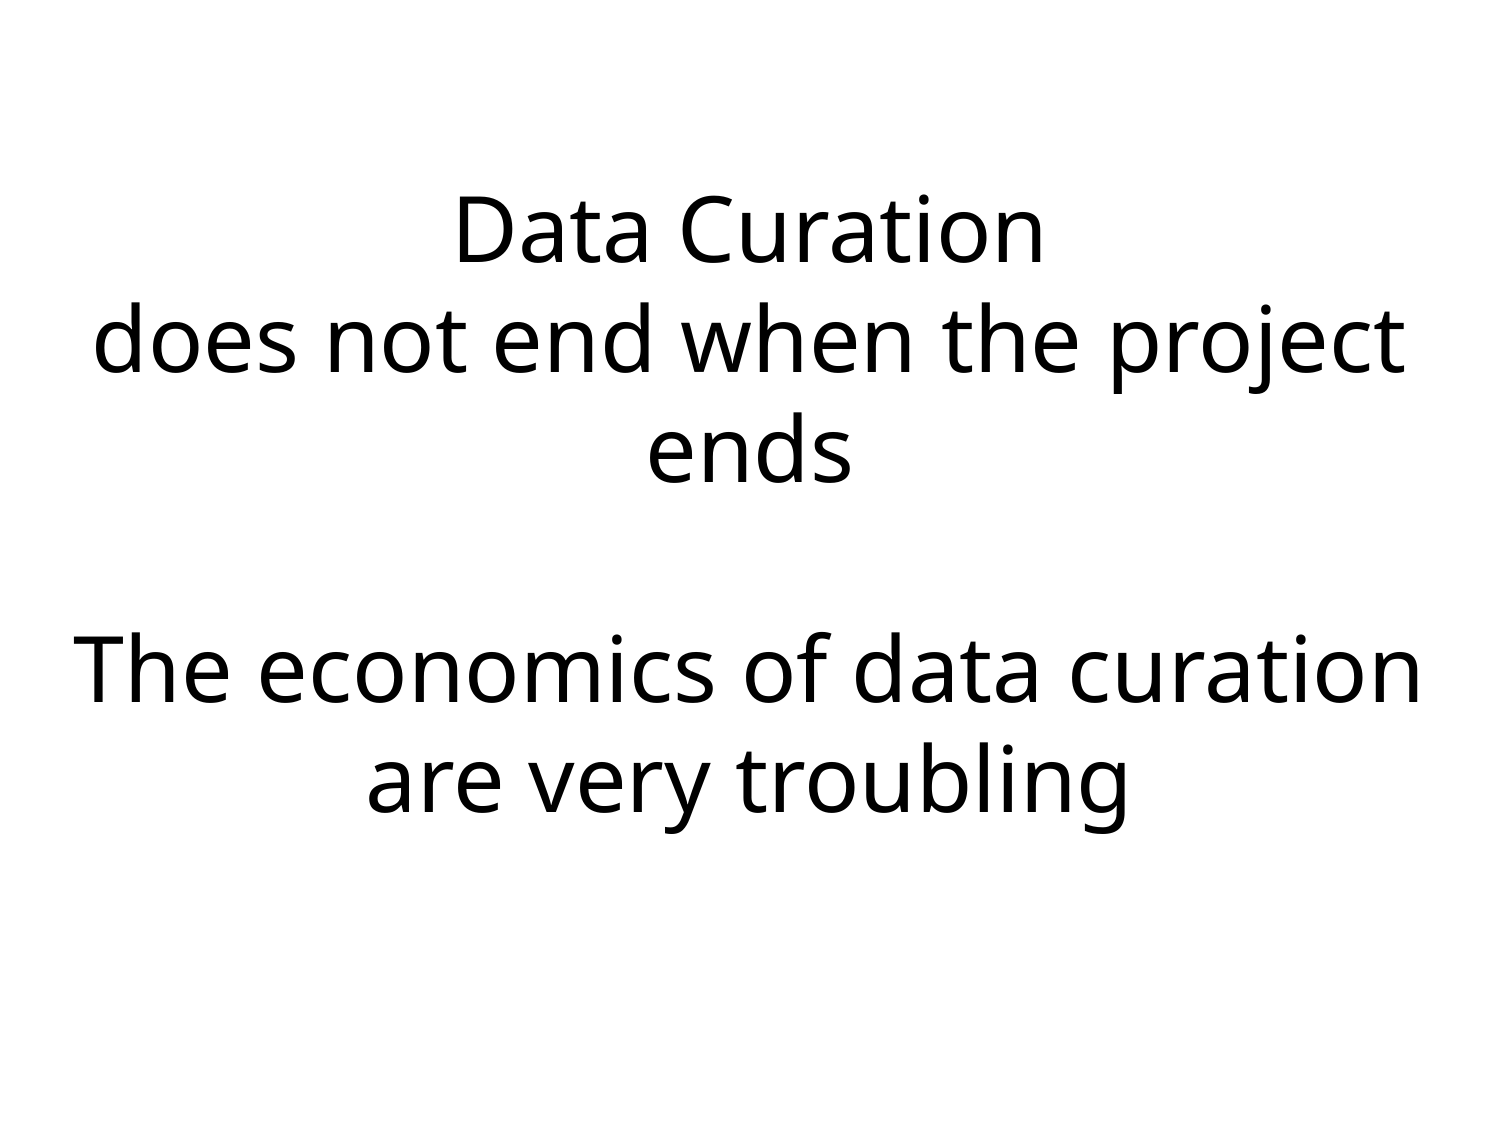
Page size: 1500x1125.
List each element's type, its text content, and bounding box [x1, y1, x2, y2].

text_box Data Curation does not end when the project ends The economics of data curation are very troubling [0, 163, 1500, 838]
